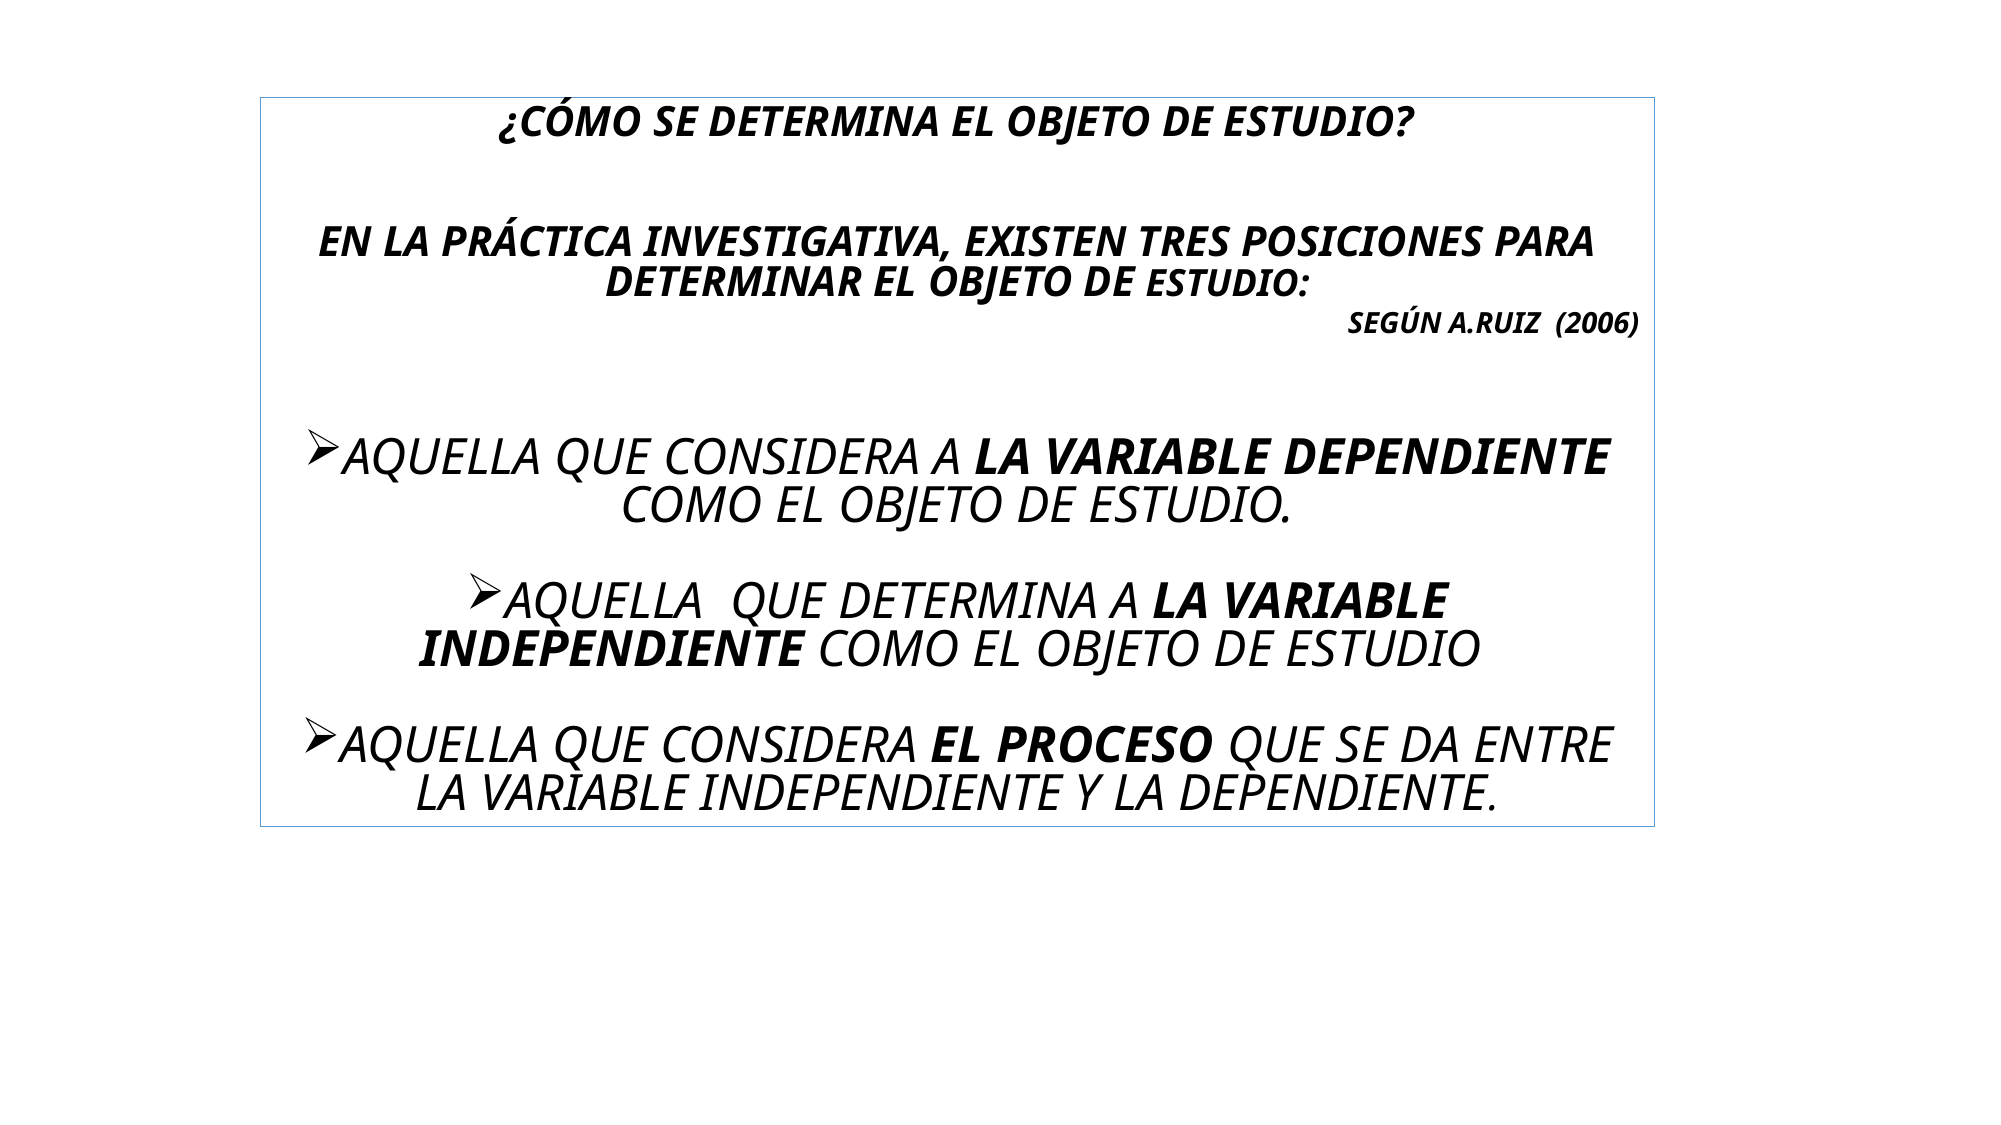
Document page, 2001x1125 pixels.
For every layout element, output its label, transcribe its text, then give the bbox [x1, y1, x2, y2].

text_box ¿CÓMO SE DETERMINA EL OBJETO DE ESTUDIO? EN LA PRÁCTICA INVESTIGATIVA, EXISTEN TRES POSICIONES PARA DETERMINAR EL OBJETO DE ESTUDIO: SEGÚN A.RUIZ (2006) AQUELLA QUE CONSIDERA A LA VARIABLE DEPENDIENTE COMO EL OBJETO DE ESTUDIO. AQUELLA QUE DETERMINA A LA VARIABLE INDEPENDIENTE COMO EL OBJETO DE ESTUDIO AQUELLA QUE CONSIDERA EL PROCESO QUE SE DA ENTRE LA VARIABLE INDEPENDIENTE Y LA DEPENDIENTE. [260, 97, 1655, 827]
